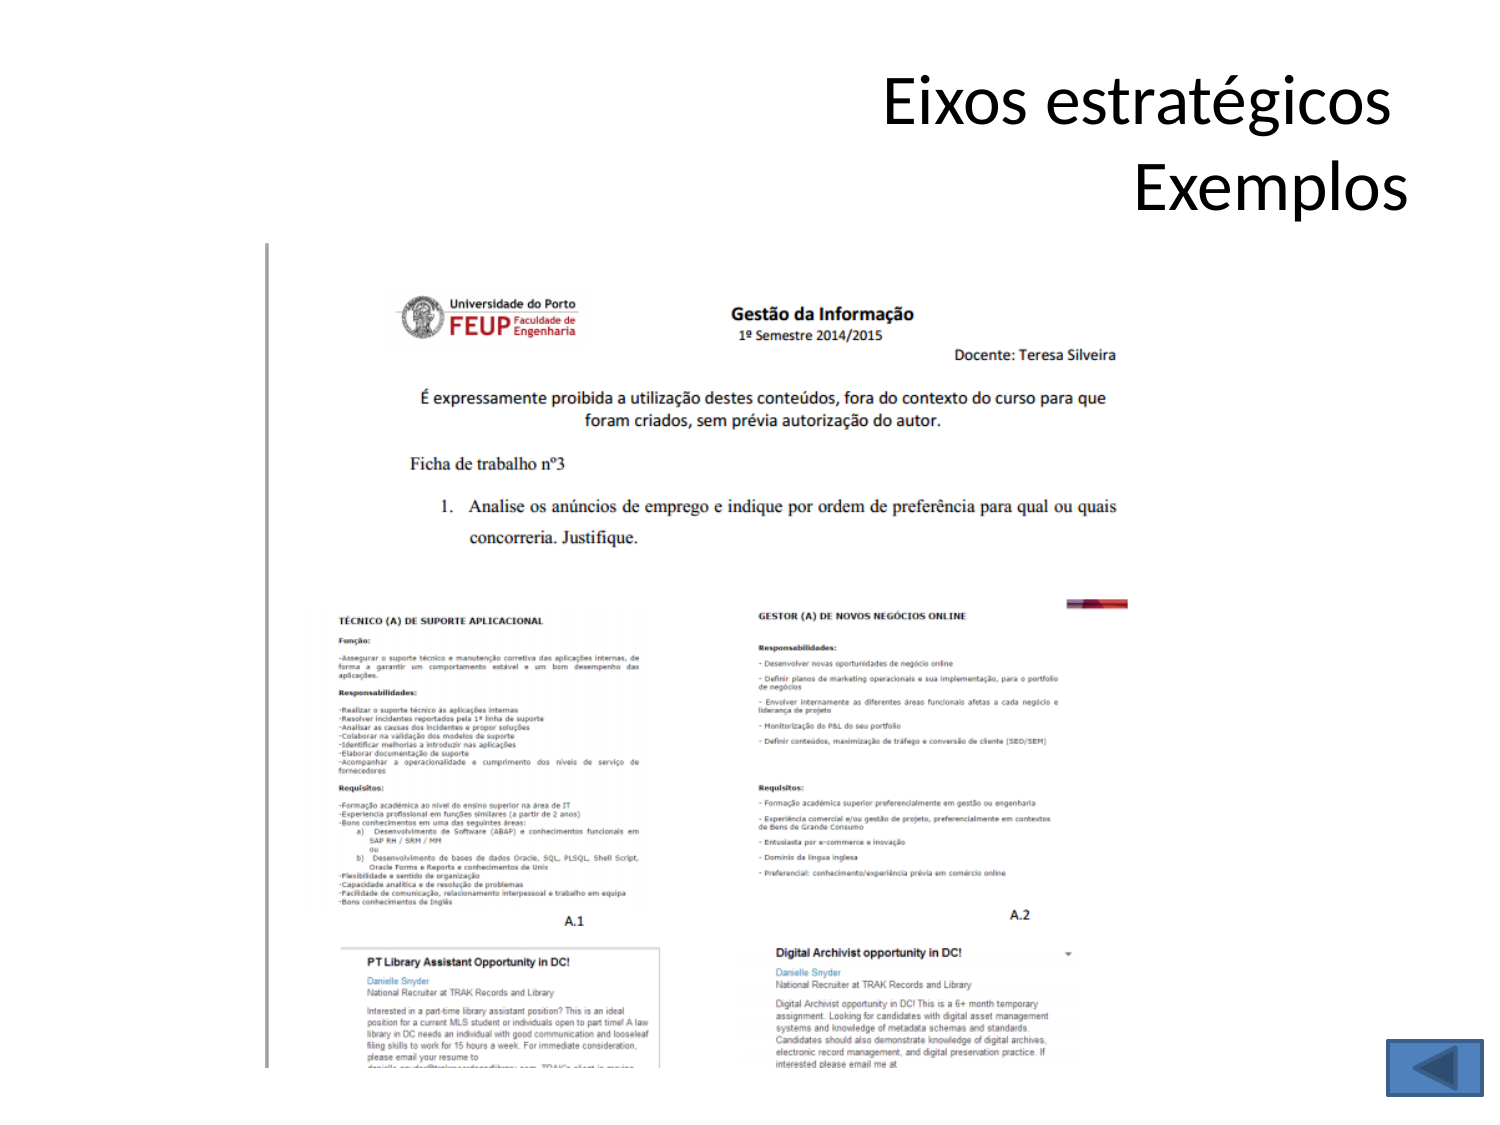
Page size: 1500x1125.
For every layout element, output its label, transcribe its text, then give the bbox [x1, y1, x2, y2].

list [265, 243, 1255, 1068]
text_box [1386, 1039, 1484, 1097]
title Eixos estratégicos Exemplos [75, 45, 1425, 233]
